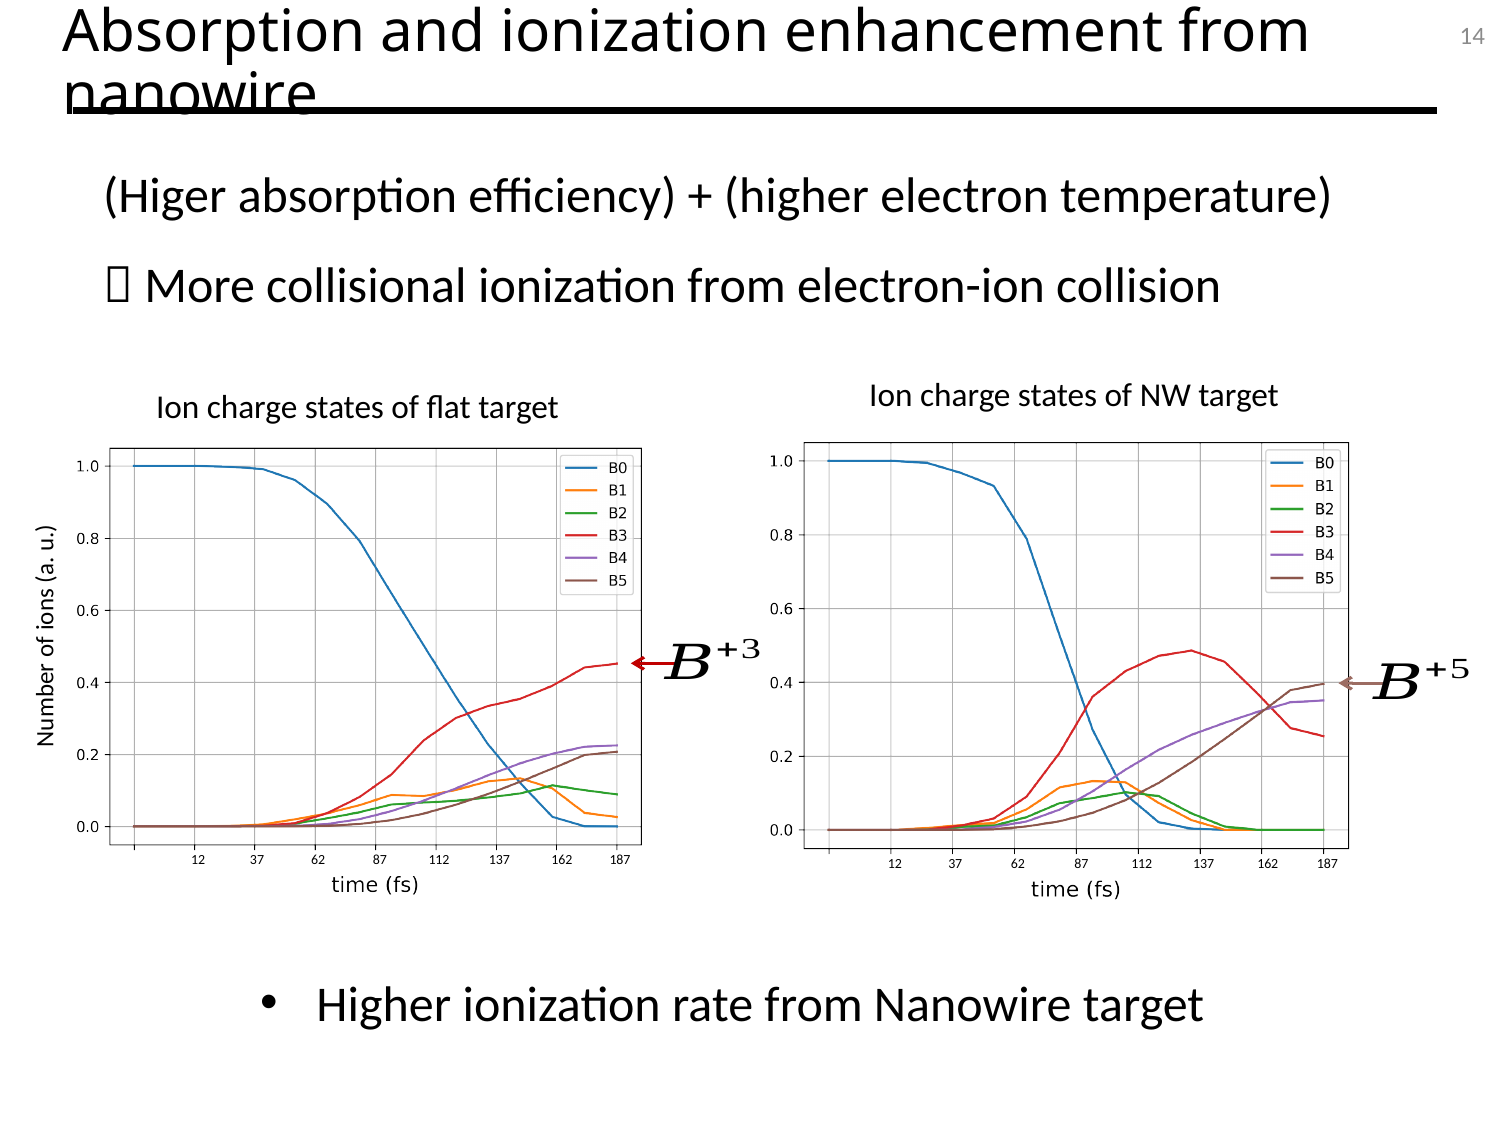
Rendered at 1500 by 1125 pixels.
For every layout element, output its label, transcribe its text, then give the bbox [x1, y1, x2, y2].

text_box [745, 366, 1418, 906]
text_box (Higer absorption efficiency) + (higher electron temperature)  More collisional ionization from electron-ion collision [88, 154, 1470, 320]
text_box Higher ionization rate from Nanowire target [245, 963, 1231, 1039]
text_box Absorption and ionization enhancement from nanowire [47, 0, 1437, 174]
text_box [20, 377, 709, 901]
slide_number 14 [1162, 4, 1500, 65]
